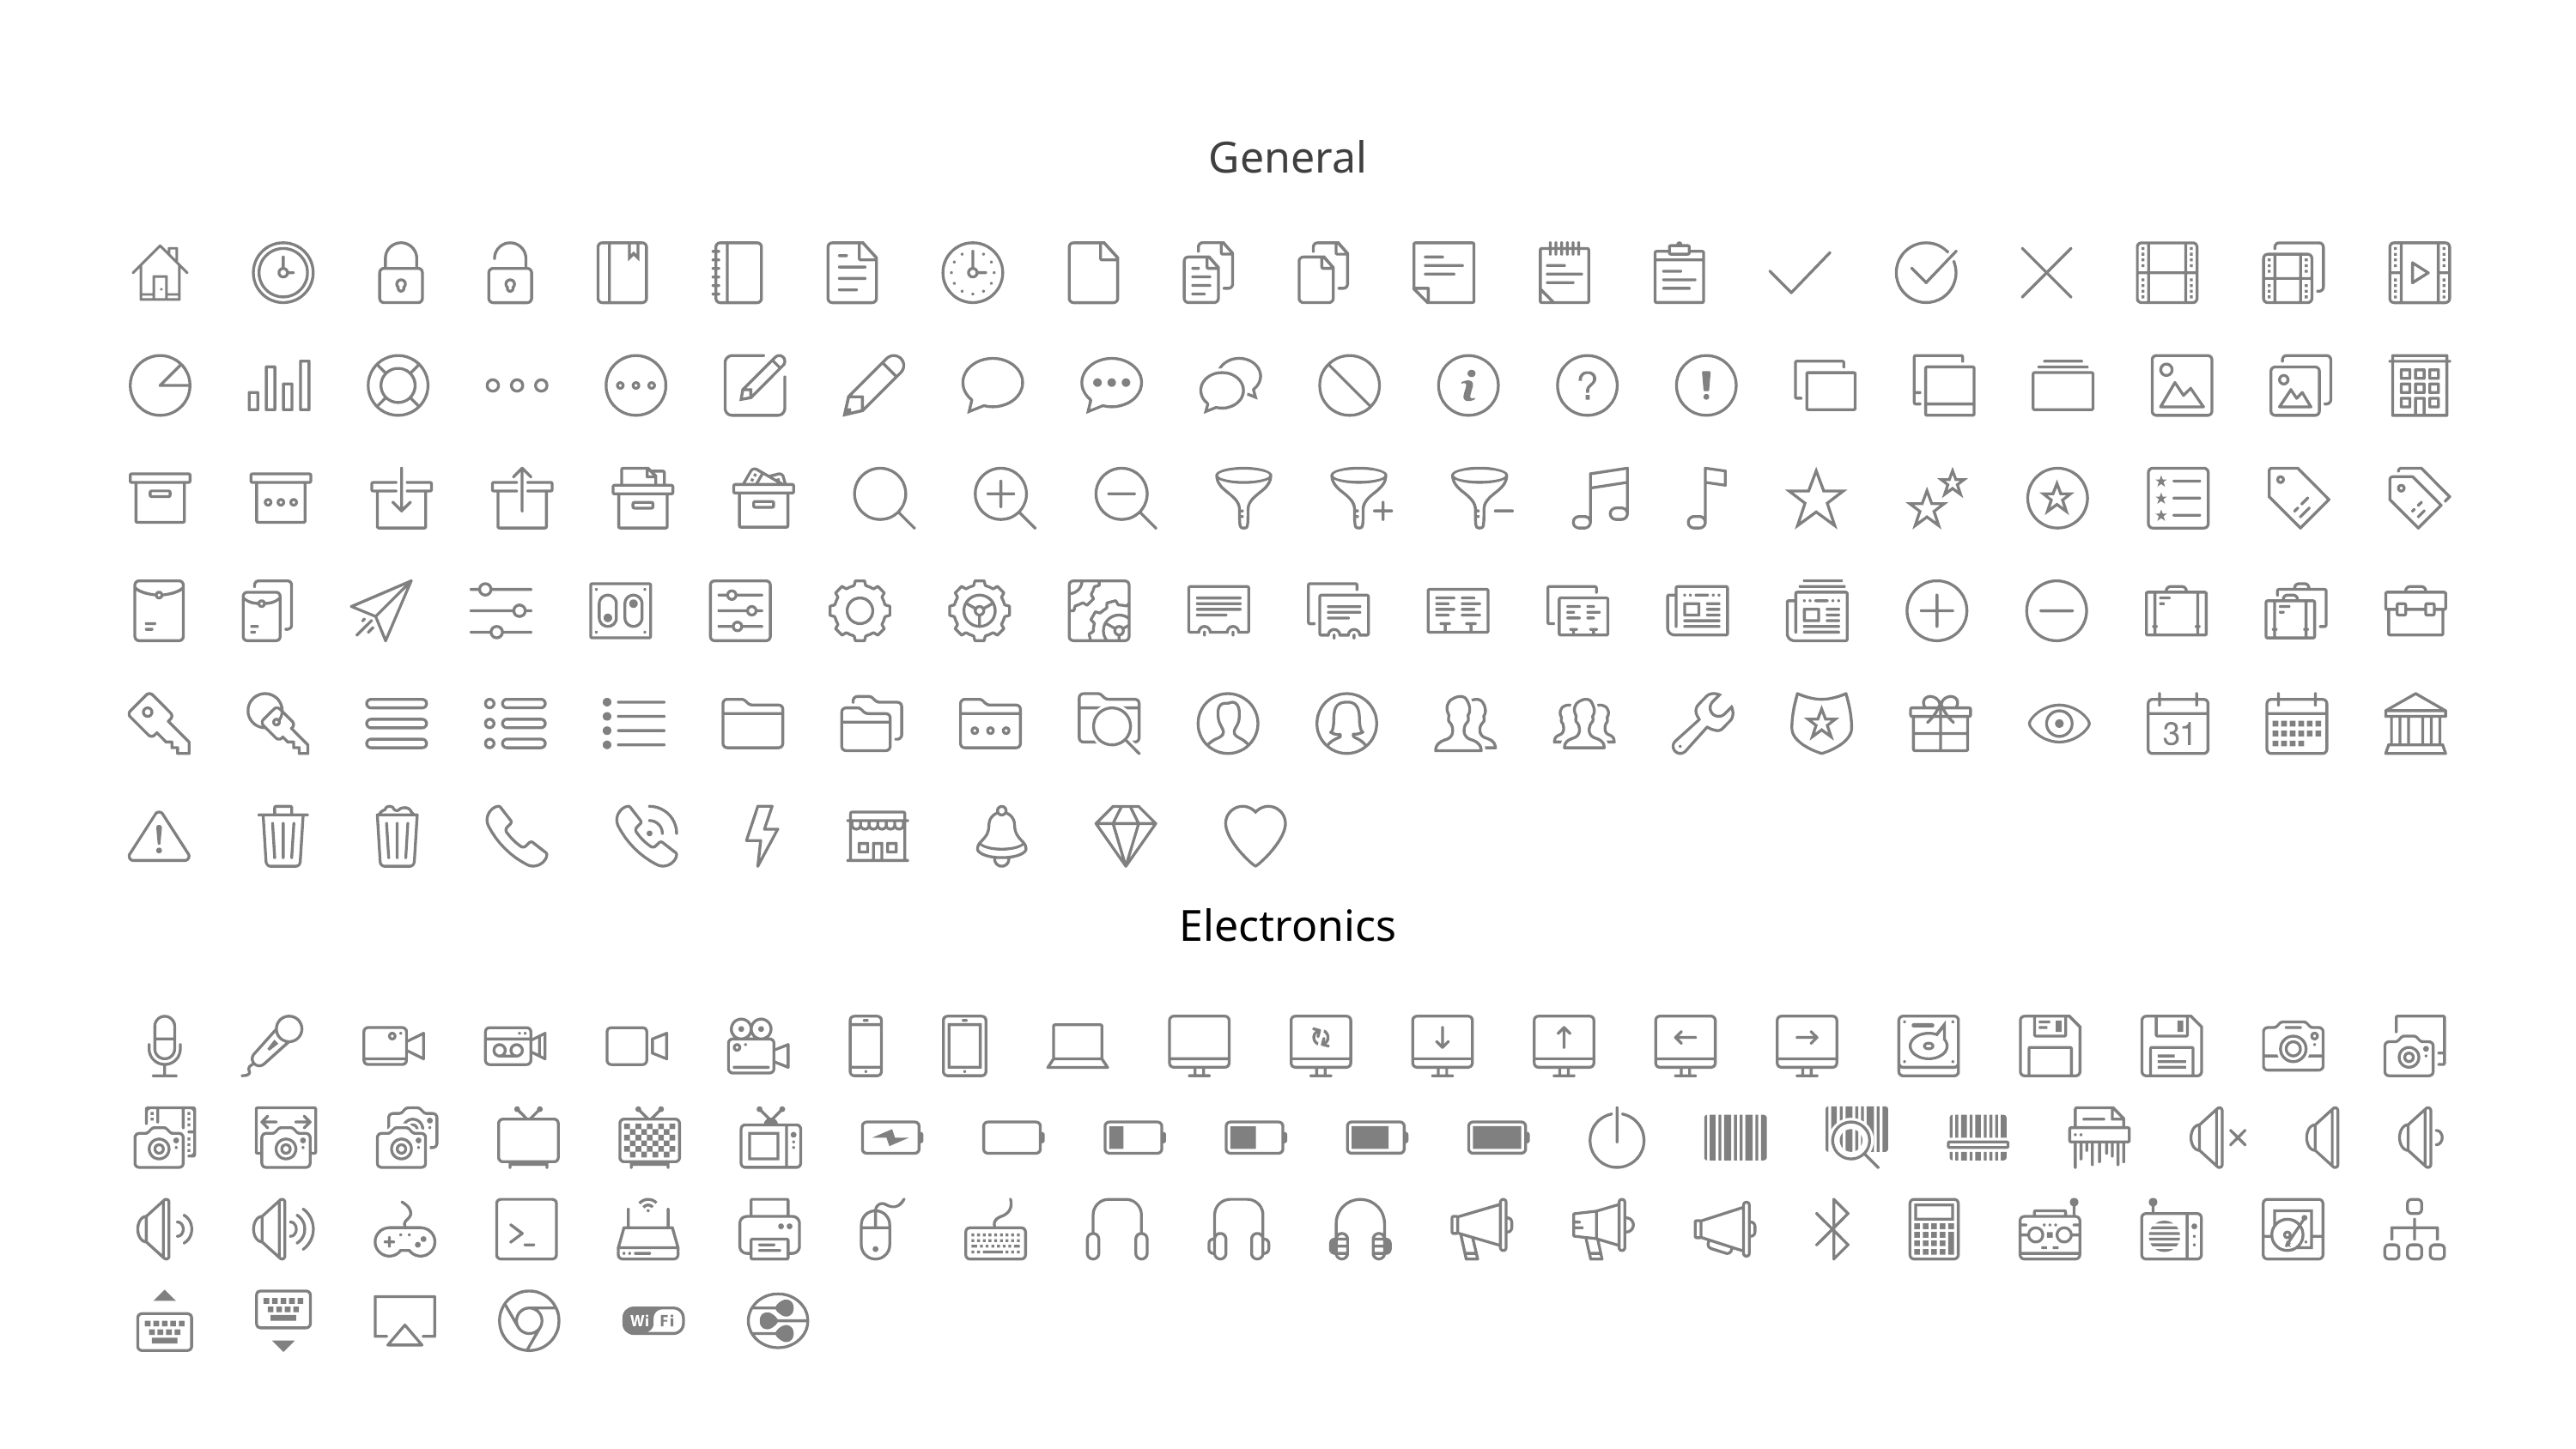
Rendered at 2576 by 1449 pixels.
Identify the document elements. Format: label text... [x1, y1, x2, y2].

text_box [2275, 582, 2328, 628]
text_box [1923, 365, 1976, 417]
text_box [1975, 1114, 1981, 1138]
text_box [2395, 1015, 2446, 1066]
text_box [378, 241, 424, 305]
text_box Electronics [728, 891, 1848, 956]
text_box [840, 706, 892, 753]
text_box [271, 1340, 295, 1352]
text_box [708, 579, 772, 643]
text_box [2397, 466, 2451, 503]
text_box [2406, 1197, 2423, 1216]
text_box [1546, 585, 1598, 626]
text_box [2027, 703, 2091, 744]
text_box [2136, 241, 2199, 305]
text_box [375, 804, 419, 868]
text_box [2406, 1243, 2423, 1261]
text_box [509, 378, 525, 393]
text_box [240, 1015, 304, 1077]
text_box [851, 694, 903, 741]
text_box [2397, 1106, 2433, 1169]
text_box [512, 466, 532, 512]
text_box [252, 1197, 287, 1261]
text_box [252, 579, 294, 631]
text_box [1960, 1151, 1967, 1161]
text_box [853, 466, 916, 530]
text_box [501, 698, 547, 710]
text_box [498, 1289, 561, 1353]
text_box [2262, 1197, 2325, 1261]
text_box [299, 360, 311, 411]
text_box [732, 467, 795, 529]
text_box [246, 692, 310, 755]
text_box [1897, 1015, 1960, 1077]
text_box [1955, 1151, 1959, 1161]
text_box [2150, 354, 2214, 417]
text_box [386, 1323, 423, 1347]
text_box [1995, 1114, 1998, 1138]
text_box [2305, 1106, 2340, 1169]
text_box [2025, 579, 2088, 643]
text_box [961, 356, 1024, 415]
text_box [1969, 1114, 1973, 1138]
text_box [642, 1203, 654, 1209]
text_box [469, 625, 532, 640]
text_box [2140, 1197, 2203, 1261]
text_box [1046, 1023, 1109, 1070]
text_box [2145, 585, 2208, 637]
text_box [615, 804, 678, 868]
text_box [2229, 1129, 2247, 1147]
text_box [255, 1289, 313, 1330]
text_box [1330, 466, 1388, 530]
text_box [387, 1106, 439, 1149]
text_box [1558, 596, 1610, 637]
text_box [1949, 1114, 1953, 1138]
text_box [2018, 1197, 2081, 1261]
text_box [1224, 804, 1287, 868]
text_box [2032, 371, 2095, 411]
text_box [2043, 360, 2083, 363]
text_box [2019, 1015, 2082, 1077]
text_box [2388, 354, 2451, 417]
text_box [2388, 241, 2451, 305]
text_box [2264, 593, 2317, 640]
text_box [1653, 241, 1705, 305]
text_box [2273, 241, 2325, 293]
text_box [744, 804, 780, 868]
text_box [289, 1220, 298, 1238]
text_box [726, 1017, 790, 1075]
text_box [1693, 1200, 1757, 1258]
text_box [617, 743, 666, 747]
text_box [1539, 241, 1590, 305]
text_box [1437, 354, 1500, 417]
text_box [1745, 1114, 1753, 1161]
text_box [1615, 1106, 1619, 1143]
text_box [1936, 466, 1969, 499]
text_box [1909, 694, 1972, 753]
text_box [1666, 585, 1729, 637]
text_box [365, 698, 428, 710]
text_box [1290, 1015, 1352, 1077]
text_box [1839, 1106, 1843, 1121]
text_box [254, 1106, 318, 1169]
text_box [1315, 692, 1379, 755]
text_box [618, 1106, 682, 1169]
text_box [370, 481, 434, 530]
text_box [252, 241, 315, 305]
text_box [1571, 466, 1629, 530]
text_box [1969, 1151, 1973, 1161]
text_box [1845, 1106, 1853, 1119]
text_box [711, 241, 763, 305]
text_box [1218, 356, 1262, 400]
text_box [964, 1197, 1028, 1261]
text_box [603, 740, 611, 749]
text_box [469, 582, 532, 597]
text_box [153, 1289, 176, 1301]
text_box [295, 1214, 307, 1245]
text_box [129, 354, 191, 417]
text_box [942, 1015, 987, 1077]
text_box [1067, 579, 1131, 643]
text_box [1224, 1120, 1288, 1155]
text_box [153, 1015, 177, 1061]
text_box [365, 718, 428, 730]
text_box [1094, 466, 1157, 530]
text_box [2001, 1114, 2007, 1138]
text_box [1671, 692, 1735, 755]
text_box [1826, 1106, 1829, 1152]
text_box [1552, 703, 1572, 744]
text_box [617, 729, 666, 732]
text_box [1318, 354, 1382, 417]
text_box [127, 810, 191, 863]
text_box [651, 1032, 669, 1061]
text_box [2269, 365, 2321, 417]
text_box [1960, 1114, 1967, 1138]
text_box [617, 700, 666, 704]
text_box [1908, 1197, 1960, 1261]
text_box [1704, 1114, 1708, 1161]
text_box [2388, 475, 2443, 530]
text_box [1187, 585, 1250, 634]
text_box [241, 591, 282, 643]
text_box [374, 1200, 437, 1258]
text_box [2147, 466, 2210, 530]
text_box [603, 726, 611, 736]
text_box [1882, 1106, 1888, 1152]
text_box [1168, 1015, 1231, 1077]
text_box [1905, 579, 1969, 643]
text_box [948, 579, 1012, 643]
text_box [264, 365, 276, 411]
text_box [1790, 692, 1854, 755]
text_box [1197, 241, 1235, 290]
text_box [501, 718, 547, 730]
text_box [374, 1294, 436, 1338]
text_box [1798, 585, 1846, 588]
text_box [485, 804, 549, 868]
text_box [127, 692, 191, 755]
text_box [1413, 241, 1476, 305]
text_box [485, 378, 501, 393]
text_box [1373, 500, 1394, 521]
text_box [617, 1208, 680, 1261]
text_box [1975, 1151, 1981, 1161]
text_box [721, 698, 785, 749]
text_box [1802, 579, 1844, 583]
text_box [2384, 585, 2447, 637]
text_box [723, 354, 787, 417]
text_box [136, 1197, 171, 1261]
text_box [2383, 1243, 2401, 1261]
text_box [1493, 509, 1515, 512]
text_box [1989, 1151, 1993, 1161]
text_box [1815, 1197, 1850, 1261]
text_box [1311, 241, 1350, 290]
text_box [495, 1197, 558, 1261]
text_box [282, 382, 294, 411]
text_box [1755, 1114, 1759, 1161]
text_box [1805, 371, 1857, 411]
text_box [959, 698, 1023, 749]
text_box [974, 466, 1037, 530]
text_box [1718, 1114, 1722, 1161]
text_box [2268, 466, 2330, 530]
text_box [1785, 591, 1849, 643]
text_box [1723, 1114, 1732, 1161]
text_box [469, 603, 532, 618]
text_box [589, 582, 653, 640]
text_box [497, 1106, 560, 1169]
text_box [133, 579, 185, 643]
text_box [739, 1106, 803, 1169]
text_box [2281, 354, 2333, 406]
text_box [490, 481, 554, 530]
text_box [1989, 1114, 1993, 1138]
text_box [981, 1120, 1045, 1155]
text_box [2037, 365, 2089, 369]
text_box [2147, 692, 2210, 755]
text_box [247, 391, 259, 411]
text_box [1182, 255, 1220, 305]
text_box [1984, 1151, 1987, 1161]
text_box [1328, 1197, 1392, 1261]
text_box [2068, 1106, 2131, 1169]
text_box [129, 472, 192, 524]
text_box [1307, 582, 1359, 626]
text_box [1686, 466, 1727, 530]
text_box [1346, 1120, 1409, 1155]
text_box [1794, 360, 1845, 400]
text_box [501, 737, 547, 749]
text_box [738, 1197, 801, 1261]
text_box [1207, 1197, 1271, 1261]
text_box [483, 718, 496, 730]
text_box [1467, 1120, 1530, 1155]
text_box [392, 466, 412, 512]
text_box [611, 466, 675, 530]
text_box General [728, 124, 1848, 189]
text_box [1674, 354, 1738, 417]
text_box [1905, 486, 1949, 530]
text_box [2428, 1243, 2446, 1261]
text_box [1894, 241, 1958, 305]
text_box [826, 241, 878, 305]
text_box [1471, 698, 1498, 749]
text_box [144, 1106, 197, 1158]
text_box [1768, 251, 1832, 294]
text_box [1215, 466, 1273, 530]
text_box [349, 579, 413, 643]
text_box [1426, 587, 1490, 634]
text_box [2020, 246, 2073, 299]
text_box [534, 378, 549, 393]
text_box [2140, 1015, 2203, 1077]
text_box [860, 1197, 906, 1261]
text_box [133, 1126, 185, 1169]
text_box [136, 1312, 193, 1352]
text_box [829, 579, 891, 643]
text_box [1995, 1151, 1998, 1161]
text_box [1434, 694, 1483, 753]
text_box [605, 1026, 648, 1066]
text_box [131, 244, 189, 301]
text_box [1597, 703, 1616, 744]
text_box [1866, 1106, 1874, 1152]
text_box [2001, 1151, 2007, 1161]
text_box [367, 354, 430, 417]
text_box [1196, 692, 1260, 755]
text_box [483, 1026, 547, 1066]
text_box [860, 1120, 924, 1155]
text_box [258, 804, 309, 868]
text_box [1450, 1197, 1514, 1261]
text_box [975, 804, 1028, 868]
text_box [1784, 466, 1848, 530]
text_box [1831, 1106, 1838, 1130]
text_box [1654, 1015, 1717, 1077]
text_box [1861, 1106, 1864, 1122]
text_box [2262, 1020, 2325, 1072]
text_box [1589, 1113, 1646, 1169]
text_box [487, 241, 533, 305]
text_box [1947, 1140, 2010, 1149]
text_box [483, 737, 496, 749]
text_box [375, 1126, 428, 1169]
text_box [1297, 255, 1335, 305]
text_box [1984, 1114, 1987, 1138]
text_box [1572, 1197, 1635, 1261]
text_box [1067, 241, 1120, 305]
text_box [2262, 252, 2314, 305]
text_box [2390, 1217, 2439, 1241]
text_box [1103, 1120, 1166, 1155]
text_box [1740, 1114, 1743, 1161]
text_box [1855, 1106, 1859, 1119]
text_box [1876, 1106, 1880, 1152]
text_box [1533, 1015, 1595, 1077]
text_box [1831, 1120, 1880, 1169]
text_box [1080, 356, 1144, 415]
text_box [746, 1292, 810, 1349]
text_box [617, 714, 666, 718]
text_box [1734, 1114, 1737, 1161]
text_box [1912, 354, 1965, 406]
text_box [622, 1307, 685, 1336]
text_box [1949, 1151, 1953, 1161]
text_box [1094, 804, 1157, 868]
text_box [1078, 692, 1141, 744]
text_box [941, 241, 1005, 305]
text_box [1318, 593, 1370, 637]
text_box [2384, 692, 2447, 755]
text_box [848, 1015, 884, 1077]
text_box [2265, 692, 2329, 755]
text_box [2434, 1129, 2444, 1147]
text_box [362, 1026, 425, 1066]
text_box [1563, 698, 1606, 749]
text_box [249, 472, 313, 524]
text_box [1760, 1114, 1767, 1161]
text_box [846, 810, 909, 863]
text_box [365, 737, 428, 749]
text_box [301, 1208, 315, 1251]
text_box [638, 1197, 658, 1205]
text_box [1451, 466, 1509, 530]
text_box [603, 698, 611, 706]
text_box [605, 354, 668, 417]
text_box [1199, 371, 1245, 415]
text_box [182, 1214, 194, 1245]
text_box [148, 1043, 182, 1077]
text_box [2026, 466, 2089, 530]
text_box [1085, 1197, 1149, 1261]
text_box [1556, 354, 1619, 417]
text_box [2383, 1034, 2435, 1077]
text_box [596, 241, 648, 305]
text_box [1955, 1114, 1959, 1138]
text_box [176, 1220, 185, 1238]
text_box [842, 354, 906, 417]
text_box [1710, 1114, 1716, 1161]
text_box [1411, 1015, 1474, 1077]
text_box [603, 712, 611, 721]
text_box [483, 698, 496, 710]
text_box [1776, 1015, 1838, 1077]
text_box [1091, 706, 1141, 755]
text_box [2189, 1106, 2224, 1169]
